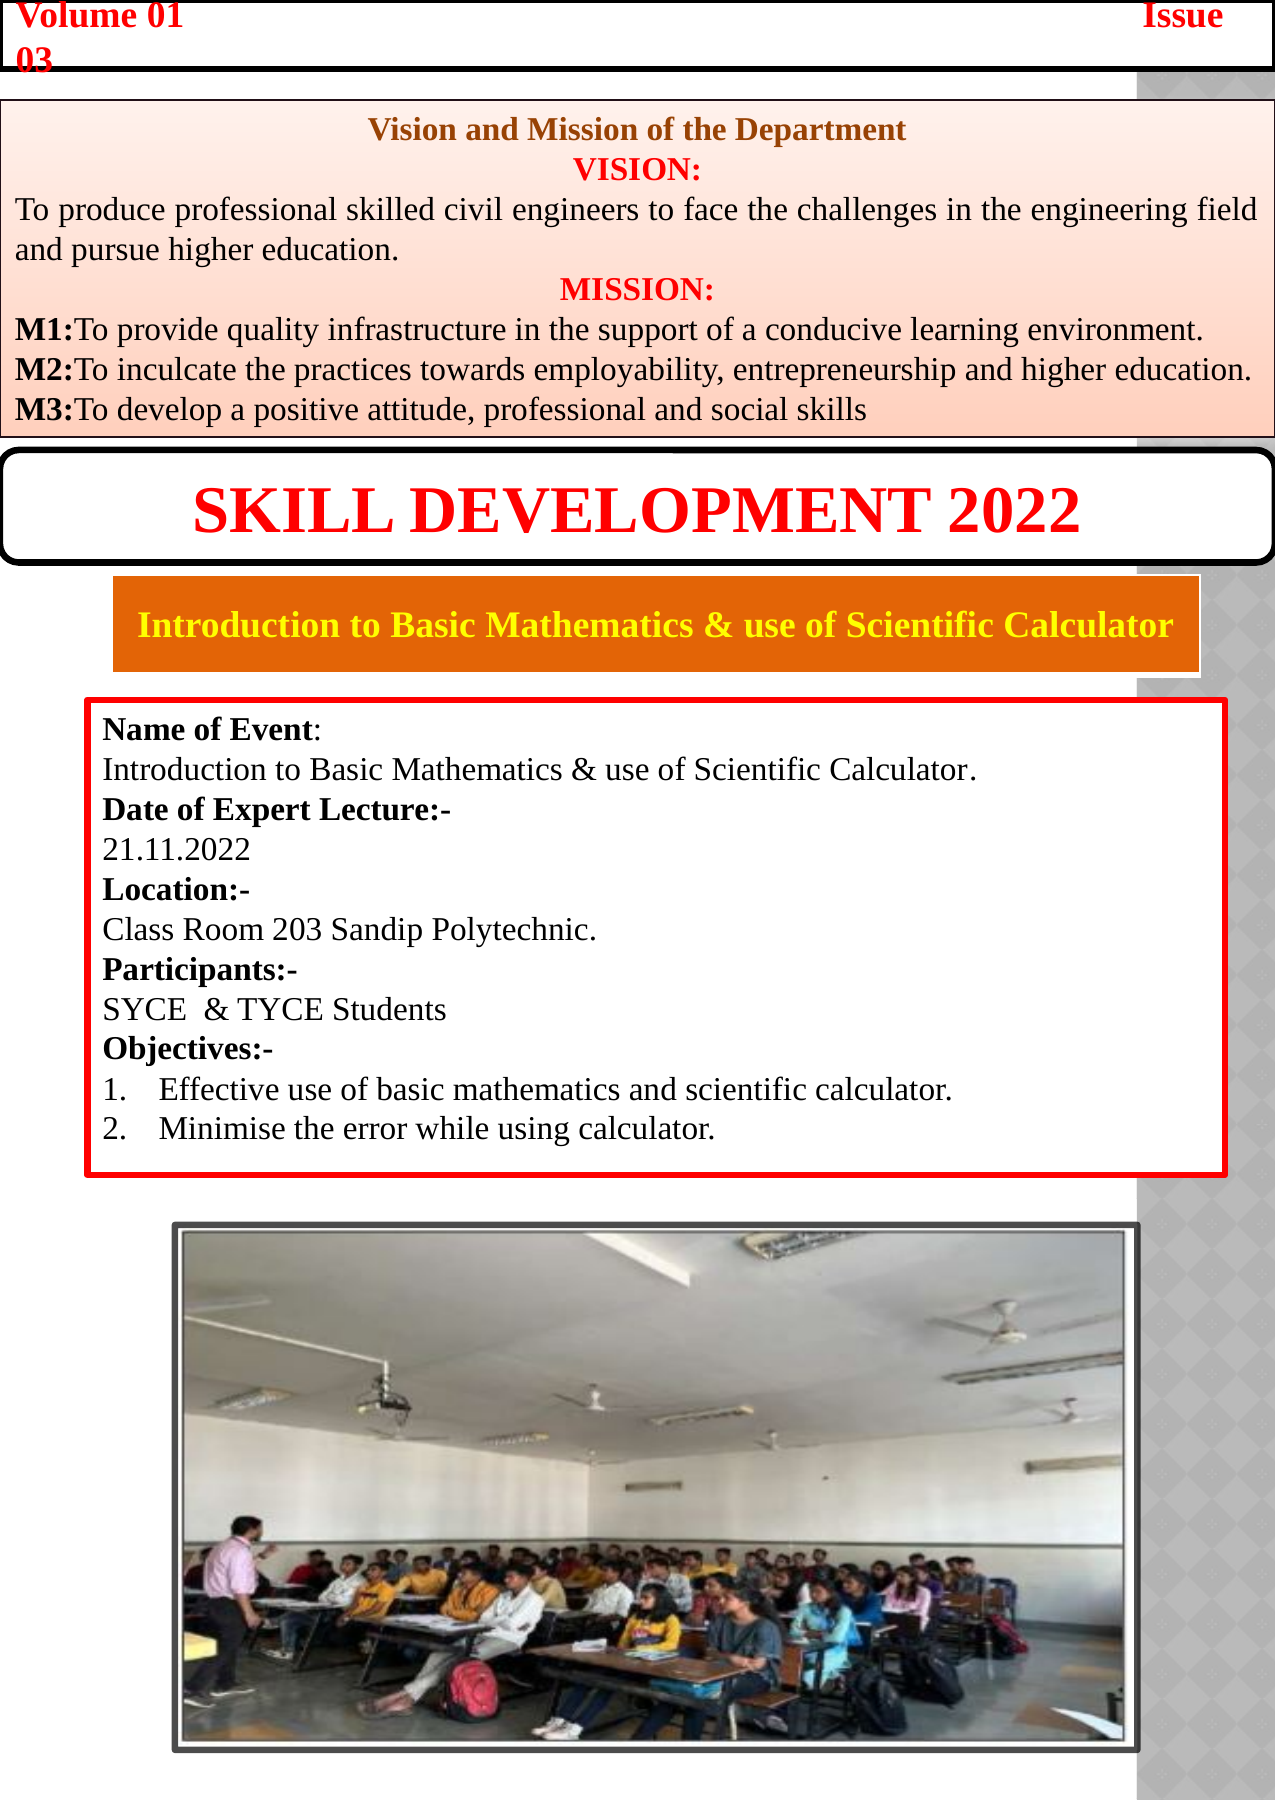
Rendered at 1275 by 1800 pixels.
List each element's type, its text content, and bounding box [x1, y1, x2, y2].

table_header Introduction to Basic Mathematics & use of Scientific Calculator [113, 576, 1199, 672]
text_box Skill development 2022 [0, 446, 1275, 566]
text_box [172, 1222, 1141, 1753]
text_box Name of Event: Introduction to Basic Mathematics & use of Scientific Calculator. Date of Expert Lecture:- 21.11.2022 Location:- Class Room 203 Sandip Polytechnic. Participants:- SYCE & TYCE Students Objectives:- Effective use of basic mathematics and scientific calculator. Minimise the error while using calculator. [84, 697, 1228, 1178]
text_box Volume 01 Issue 03 [0, 0, 1275, 72]
text_box Vision and Mission of the Department VISION: To produce professional skilled civil engineers to face the challenges in the engineering field and pursue higher education. MISSION: M1:To provide quality infrastructure in the support of a conducive learning environment. M2:To inculcate the practices towards employability, entrepreneurship and higher education. M3:To develop a positive attitude, professional and social skills [0, 99, 1275, 438]
